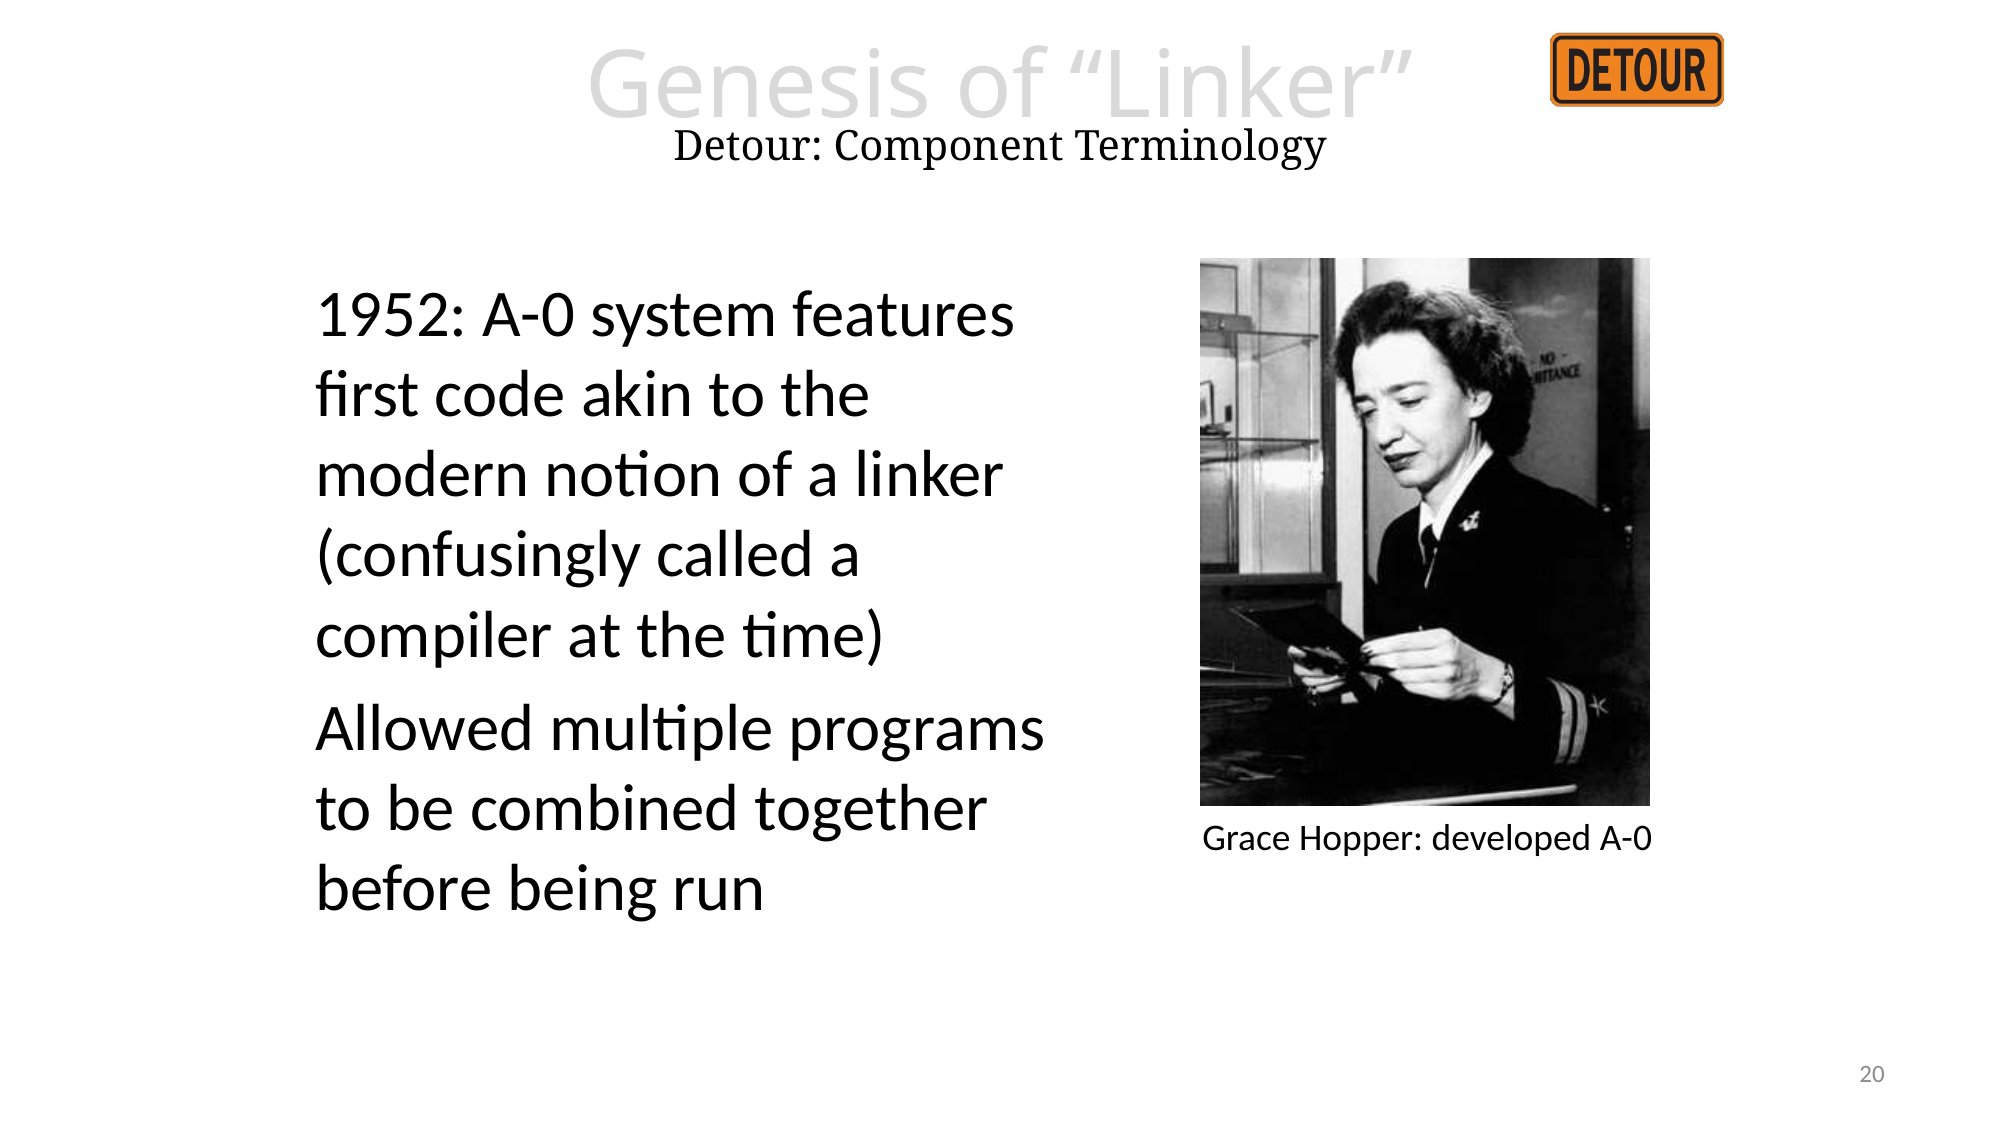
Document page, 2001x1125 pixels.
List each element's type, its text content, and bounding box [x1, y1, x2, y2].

picture [1199, 258, 1651, 806]
text_box Grace Hopper: developed A-0 [1187, 805, 1675, 866]
picture [1549, 25, 1725, 114]
text_box Genesis of “Linker” Detour: Component Terminology [353, 2, 1647, 220]
slide_number 20 [1433, 1042, 1900, 1103]
list 1952: A-0 system features first code akin to the modern notion of a linker (confusingly called a compiler at the time) Allowed multiple programs to be combined together before being run [300, 262, 1075, 1005]
